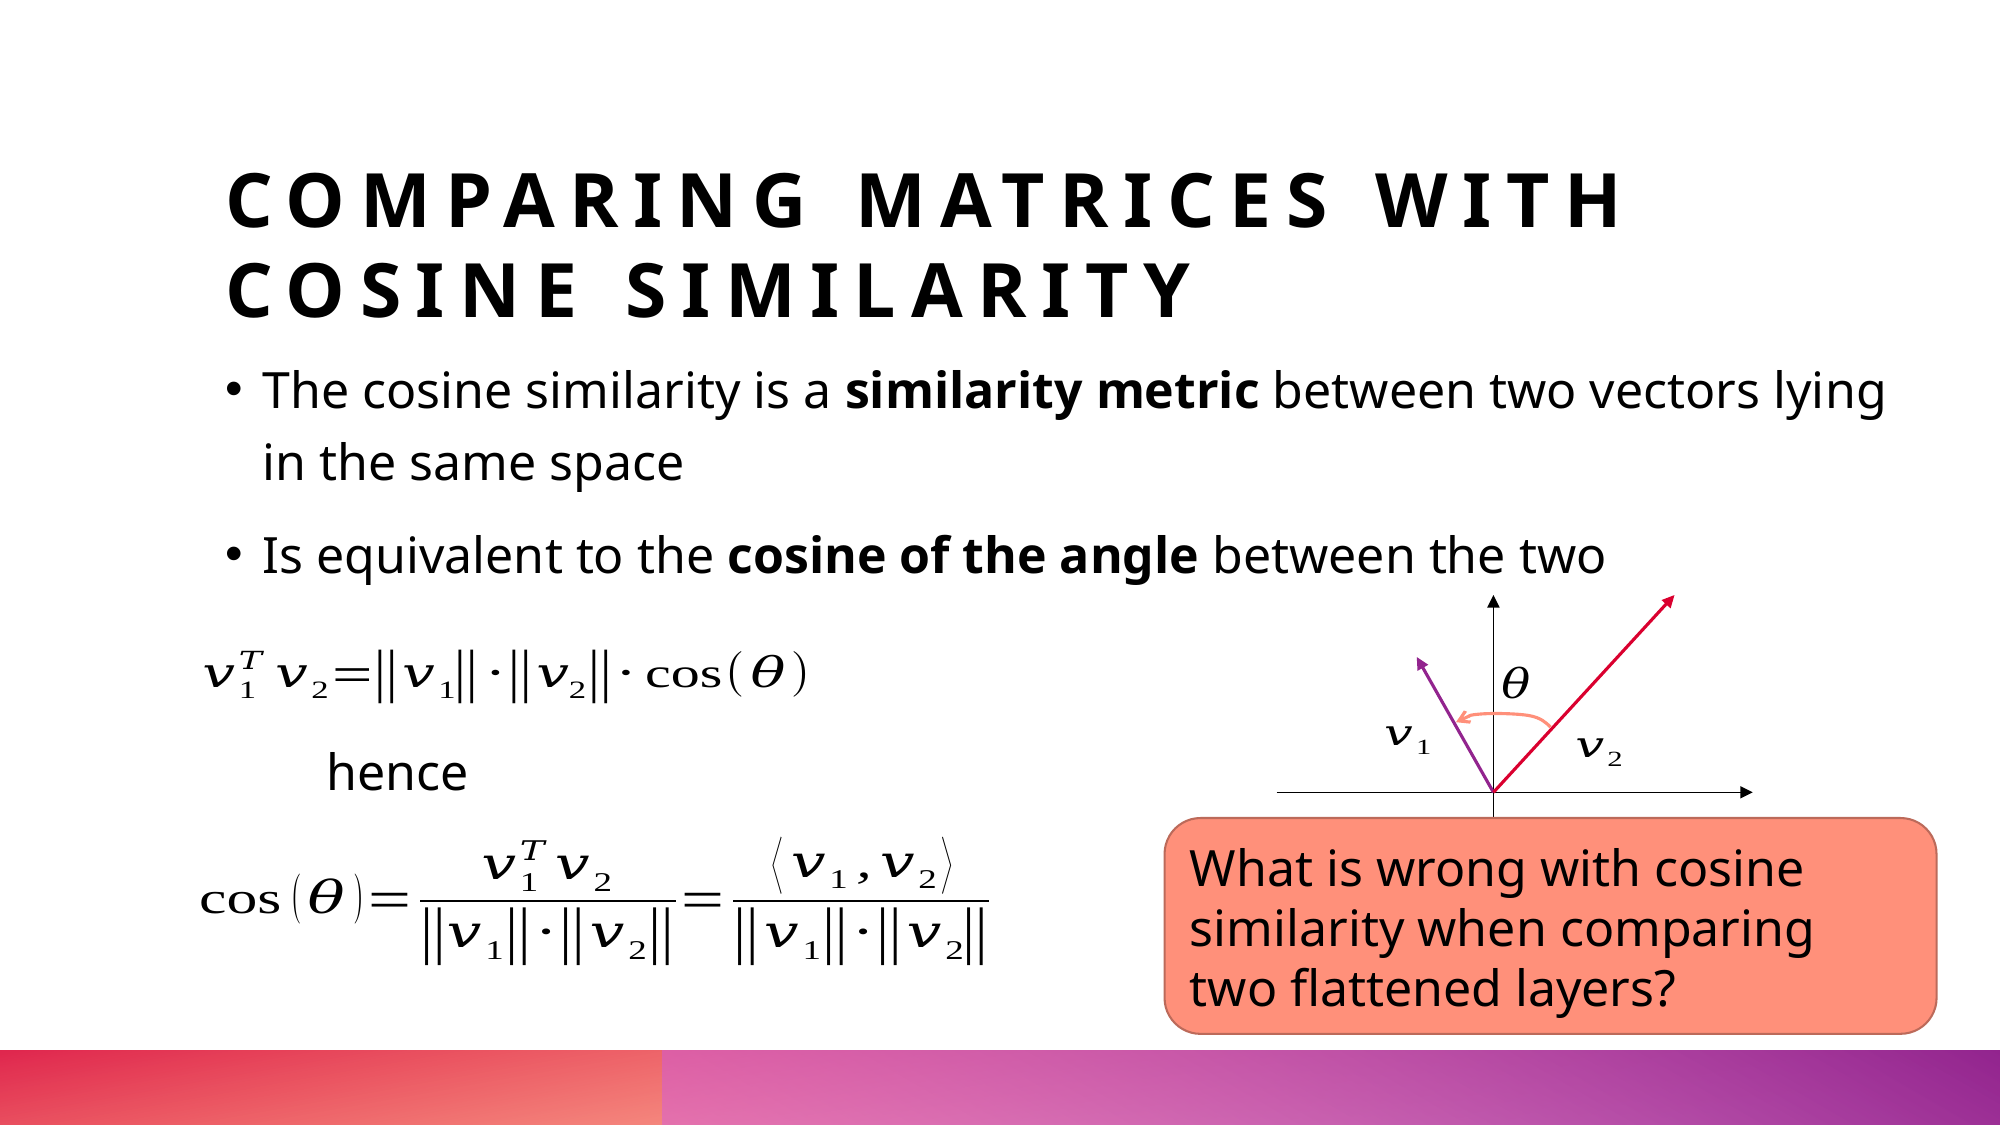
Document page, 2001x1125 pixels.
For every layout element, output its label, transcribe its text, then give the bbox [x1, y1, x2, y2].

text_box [1416, 656, 1493, 793]
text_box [1493, 595, 1675, 793]
title Comparing matrices with cosine similarity [225, 130, 1905, 333]
list The cosine similarity is a similarity metric between two vectors lying in the same space Is equivalent to the cosine of the angle between the two [225, 346, 1905, 596]
text_box What is wrong with cosine similarity when comparing two flattened layers? [1163, 816, 1938, 1035]
text_box hence [311, 733, 484, 808]
